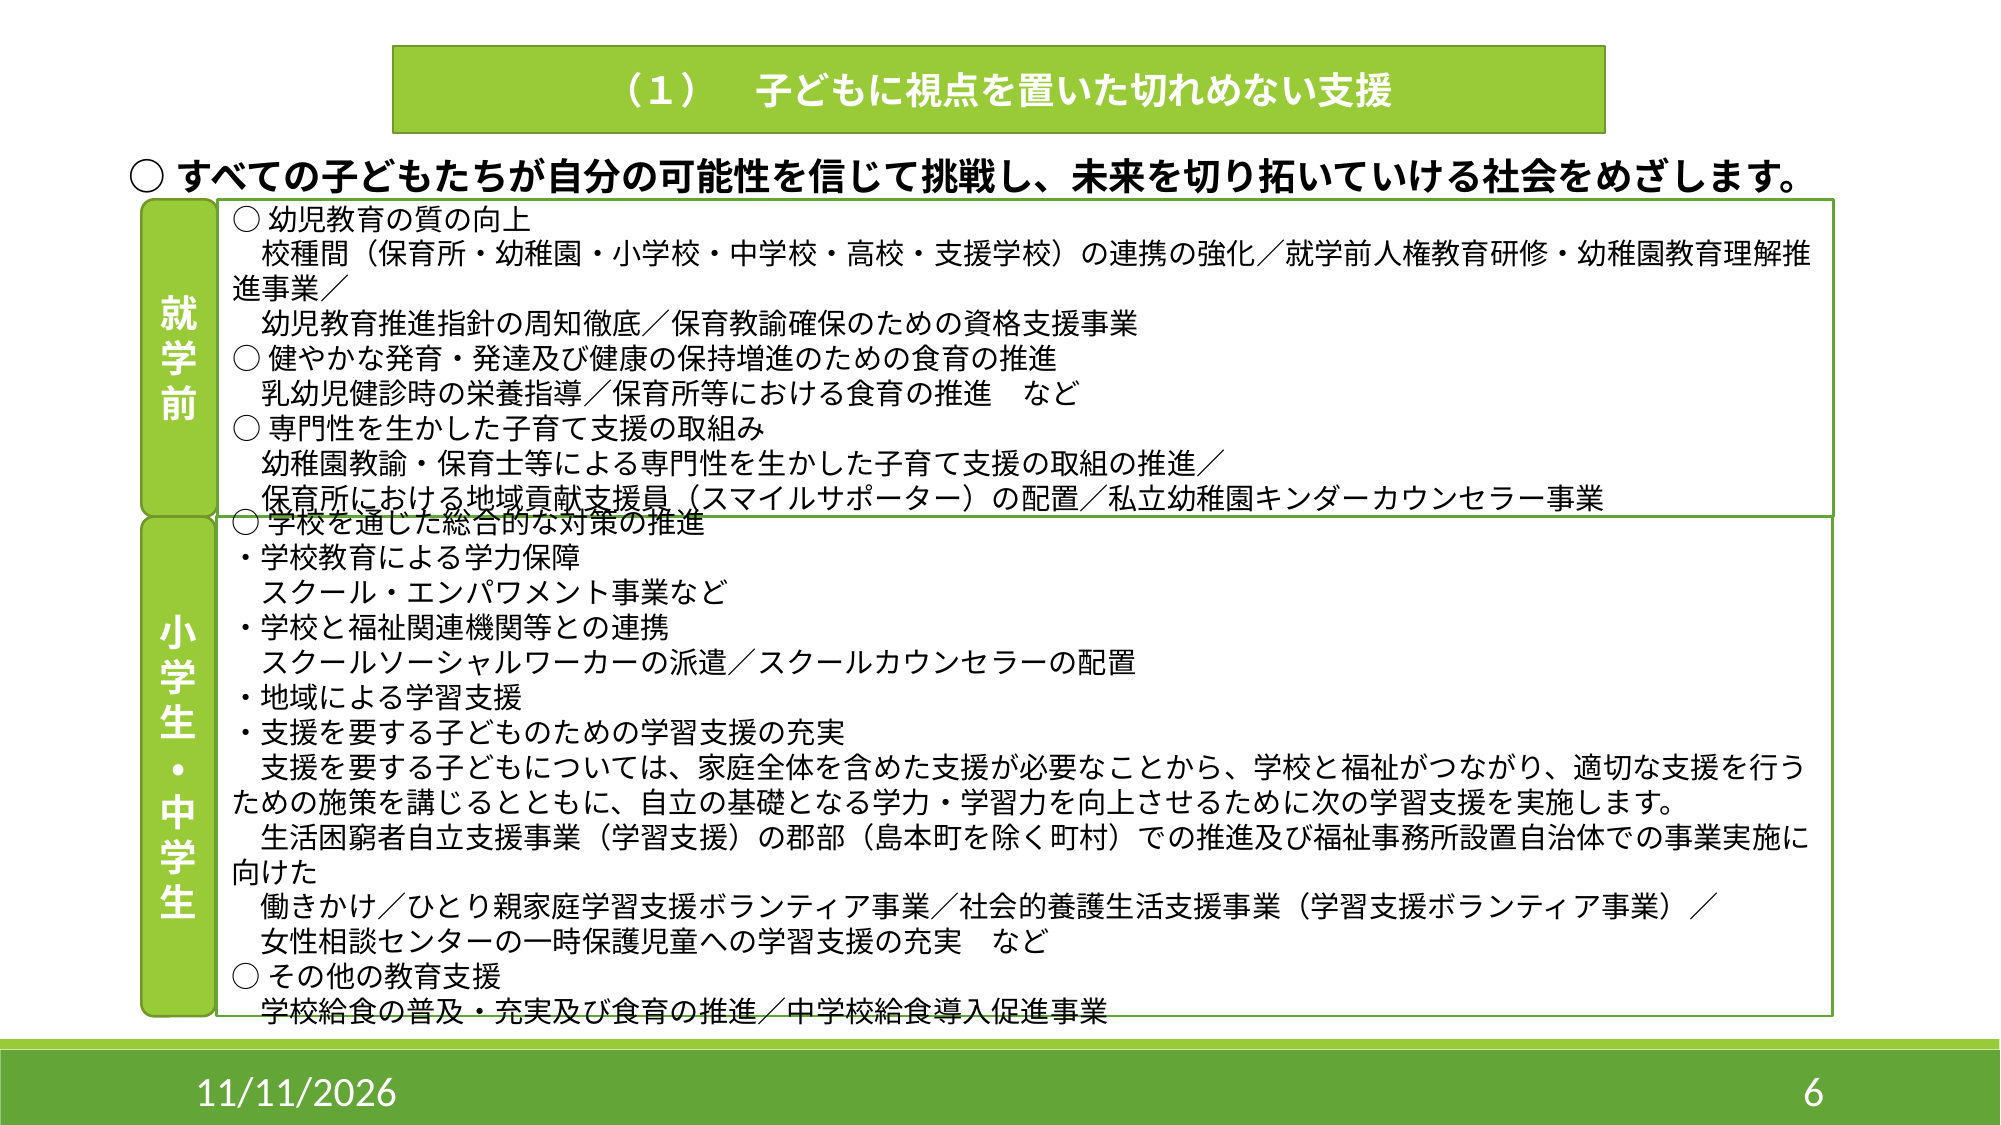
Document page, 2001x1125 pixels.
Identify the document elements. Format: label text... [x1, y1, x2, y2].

text_box 小学生・中学生 [140, 515, 215, 1018]
text_box [113, 142, 1930, 201]
text_box （１） 子どもに視点を置いた切れめない支援 [392, 45, 1606, 134]
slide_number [180, 1059, 586, 1120]
text_box ○幼児教育の質の向上 校種間（保育所・幼稚園・小学校・中学校・高校・支援学校）の連携の強化／就学前人権教育研修・幼稚園教育理解推進事業／ 幼児教育推進指針の周知徹底／保育教諭確保のための資格支援事業 ○健やかな発育・発達及び健康の保持増進のための食育の推進 乳幼児健診時の栄養指導／保育所等における食育の推進 など ○専門性を生かした子育て支援の取組み 幼稚園教諭・保育士等による専門性を生かした子育て支援の取組の推進／ 保育所における地域貢献支援員（スマイルサポーター）の配置／私立幼稚園キンダーカウンセラー事業 [216, 198, 1835, 518]
text_box ○学校を通じた総合的な対策の推進 ・学校教育による学力保障 スクール・エンパワメント事業など ・学校と福祉関連機関等との連携 スクールソーシャルワーカーの派遣／スクールカウンセラーの配置 ・地域による学習支援 ・支援を要する子どものための学習支援の充実 支援を要する子どもについては、家庭全体を含めた支援が必要なことから、学校と福祉がつながり、適切な支援を行うための施策を講じるとともに、自立の基礎となる学力・学習力を向上させるために次の学習支援を実施します。 生活困窮者自立支援事業（学習支援）の郡部（島本町を除く町村）での推進及び福祉事務所設置自治体での事業実施に向けた 働きかけ／ひとり親家庭学習支援ボランティア事業／社会的養護生活支援事業（学習支援ボランティア事業）／ 女性相談センターの一時保護児童への学習支援の充実 など ○その他の教育支援 学校給食の普及・充実及び食育の推進／中学校給食導入促進事業 [215, 515, 1834, 1017]
text_box 就学前 [140, 206, 216, 517]
text_box ○すべての子どもたちが自分の可能性を信じて挑戦し、未来を切り拓いていける社会をめざします。 [114, 145, 1834, 206]
slide_number 6 [1624, 1059, 1840, 1120]
